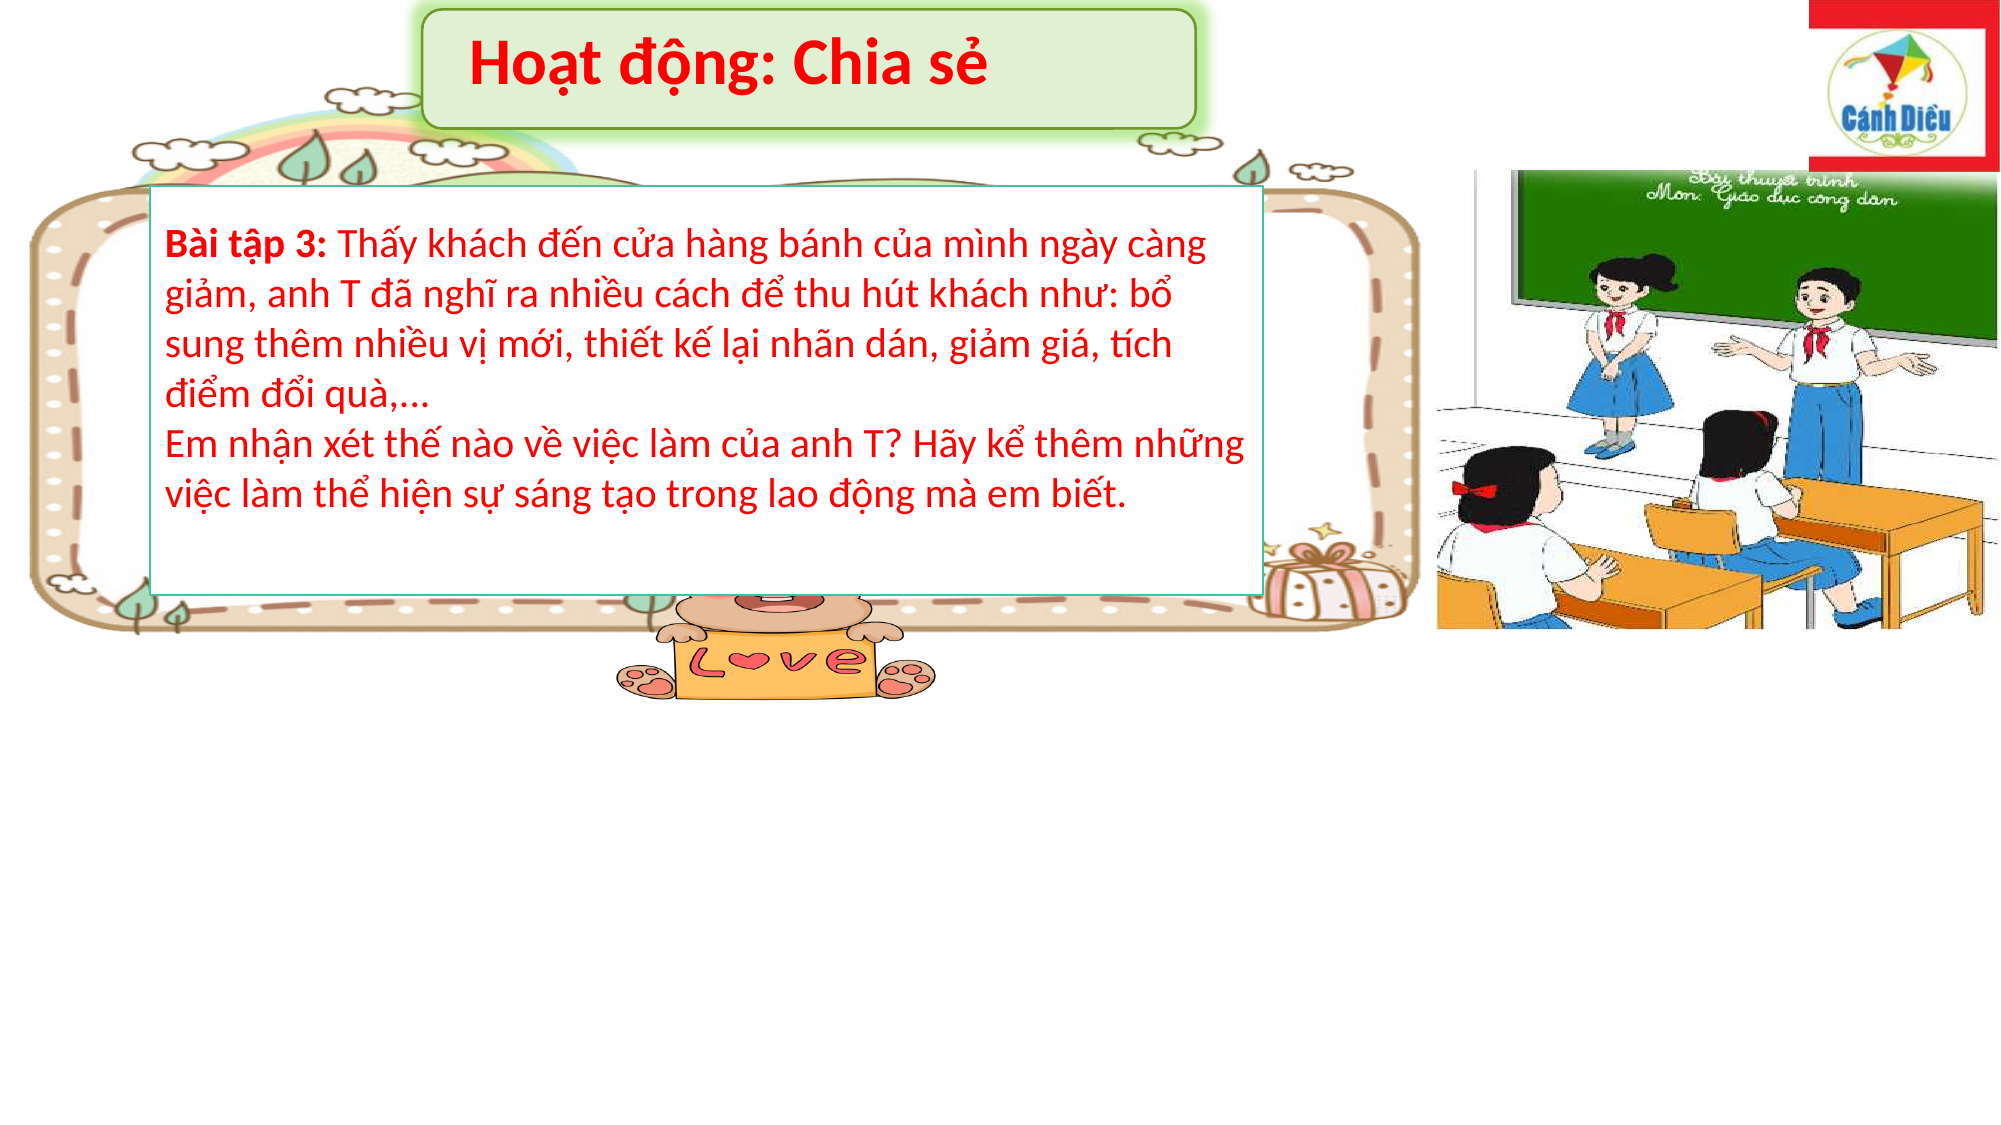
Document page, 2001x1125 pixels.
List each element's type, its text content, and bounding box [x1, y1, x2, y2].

picture [1435, 0, 2000, 630]
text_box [0, 66, 1512, 724]
text_box Hoạt động: Chia sẻ [420, 8, 1198, 64]
